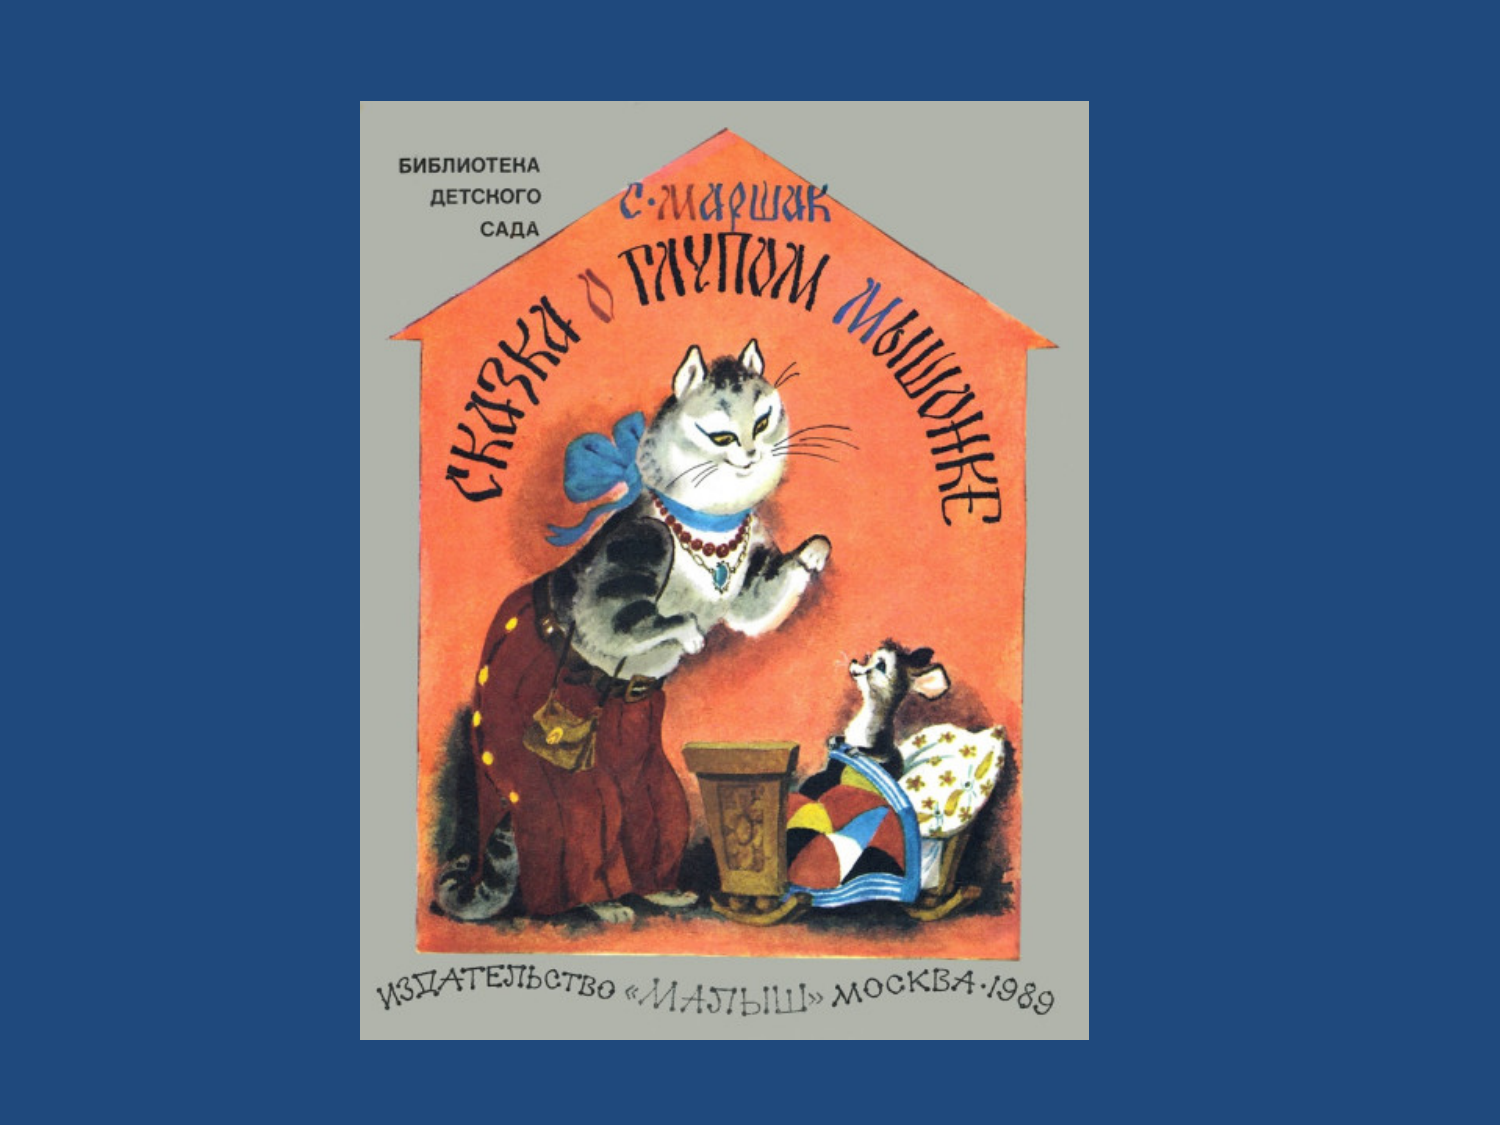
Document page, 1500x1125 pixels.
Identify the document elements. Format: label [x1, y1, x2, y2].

picture [359, 101, 1089, 1040]
